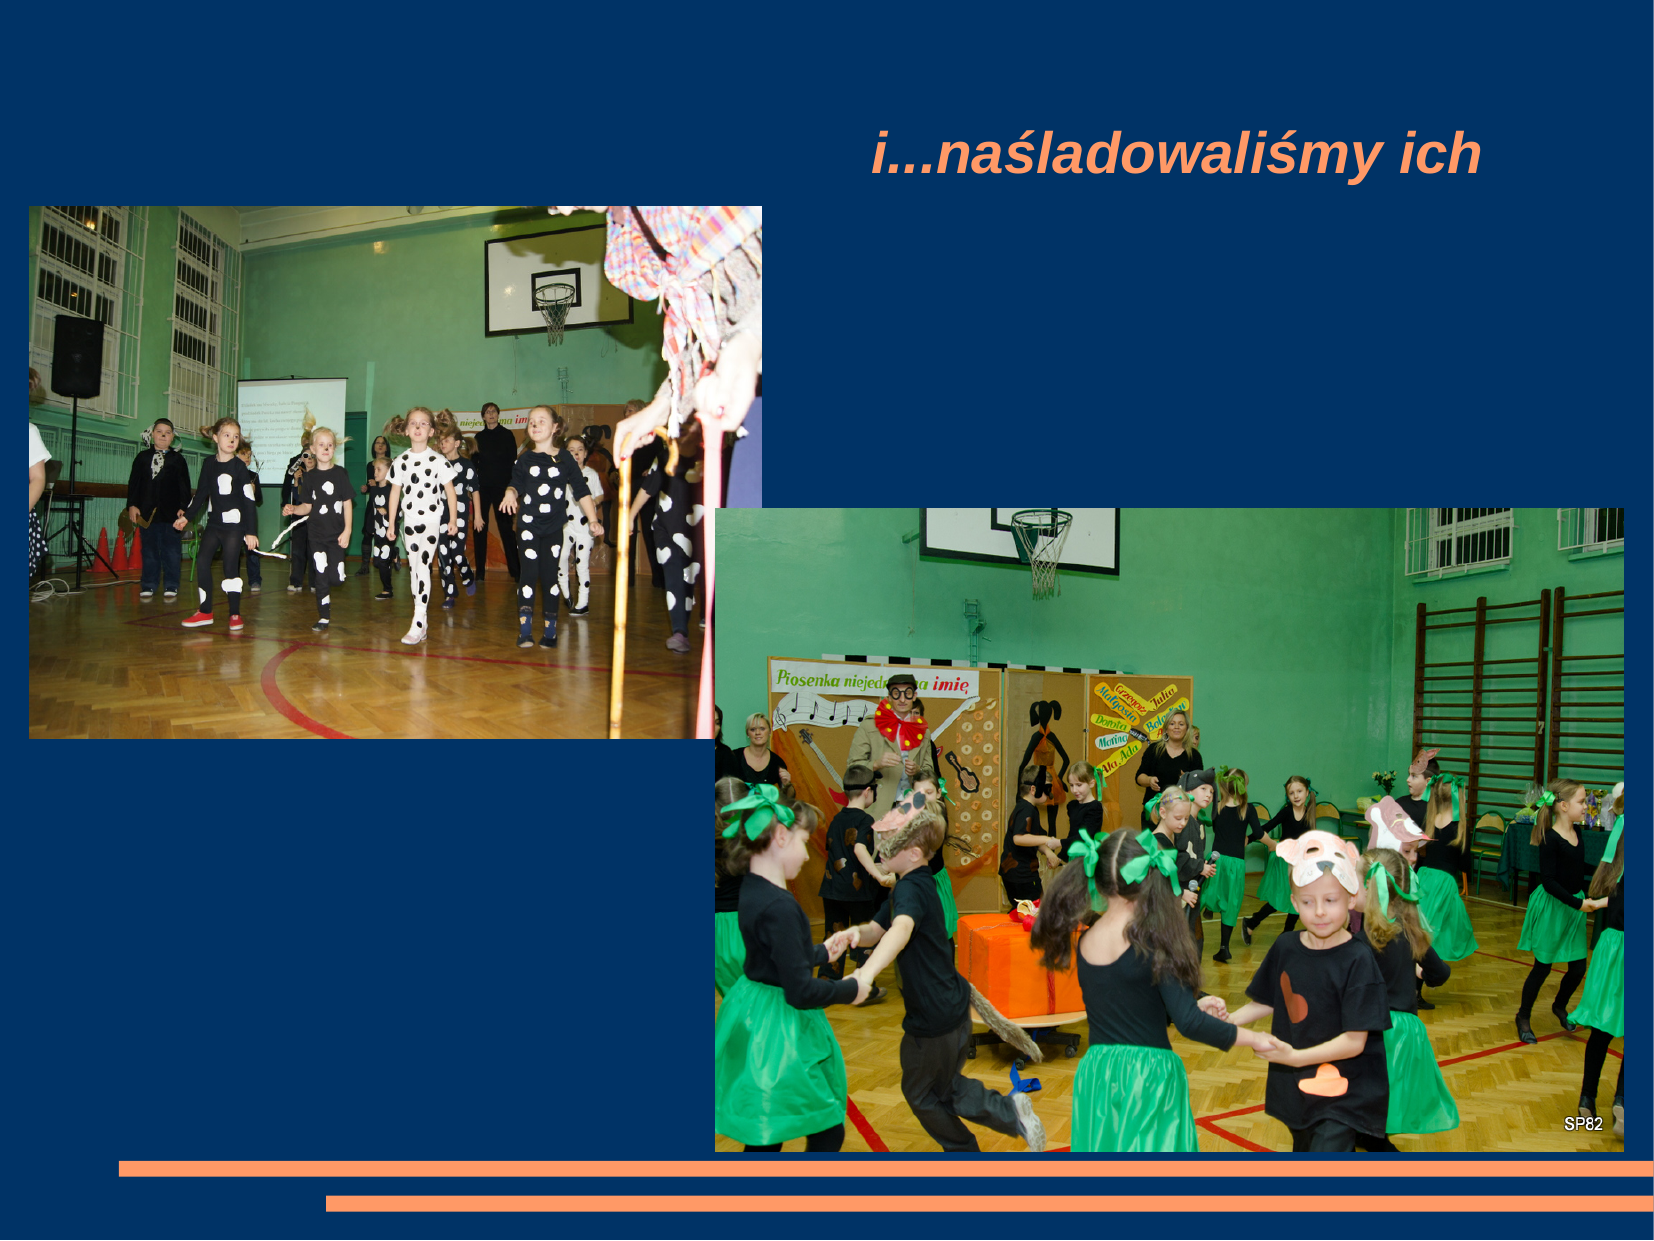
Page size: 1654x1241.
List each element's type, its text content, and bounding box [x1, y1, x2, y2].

title i...naśladowaliśmy ich [121, 46, 1534, 254]
picture [29, 206, 1625, 1152]
